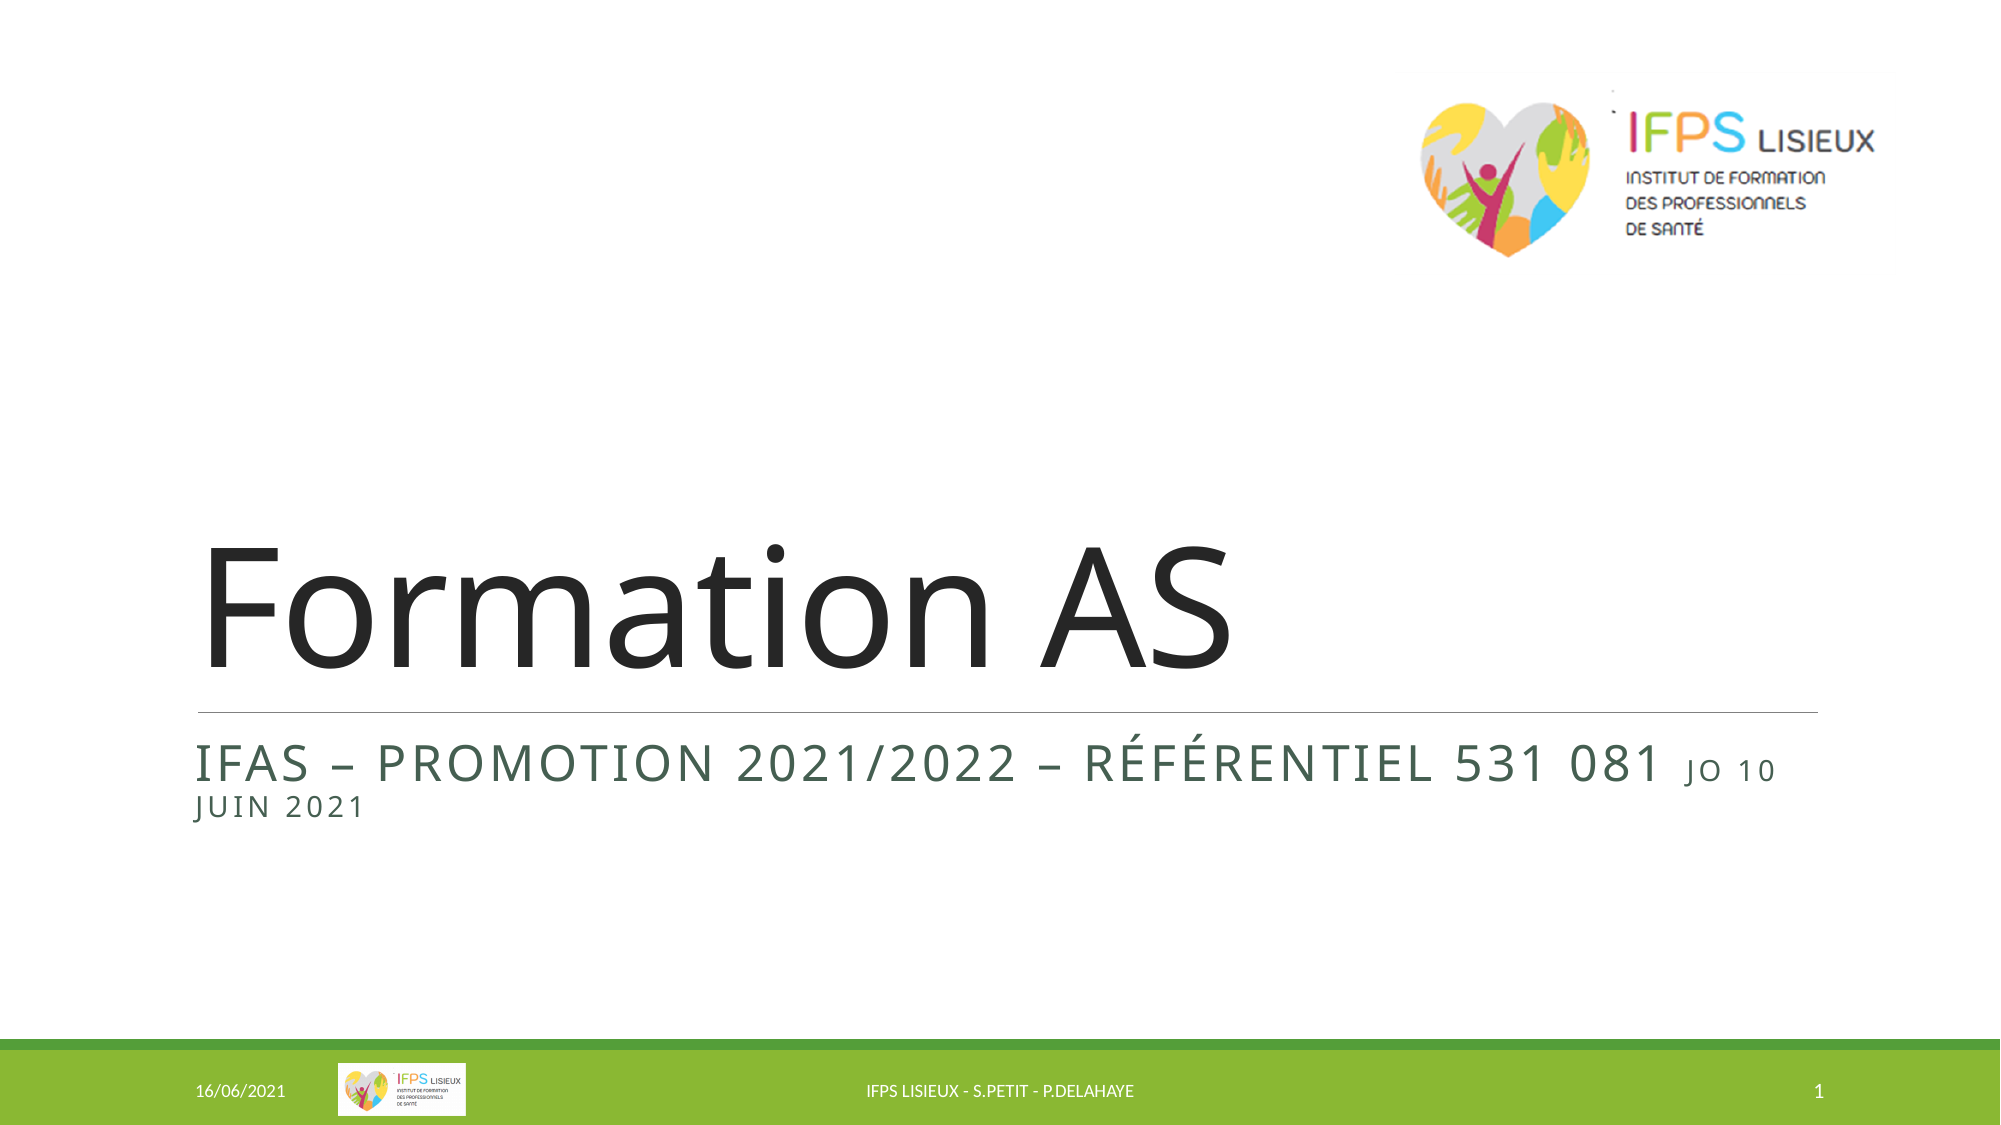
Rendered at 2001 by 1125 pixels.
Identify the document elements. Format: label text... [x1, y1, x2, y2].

slide_number 1 [1624, 1059, 1840, 1120]
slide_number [180, 1059, 586, 1120]
subtitle IFAS – promotion 2021/2022 – référentiel 531 081 JO 10 juin 2021 [180, 730, 1831, 919]
title Formation AS [180, 124, 1830, 710]
picture [338, 1063, 467, 1116]
picture [1395, 72, 1897, 275]
footer IFPS Lisieux - S.PETIT - P.DELAHAYE [604, 1059, 1396, 1120]
